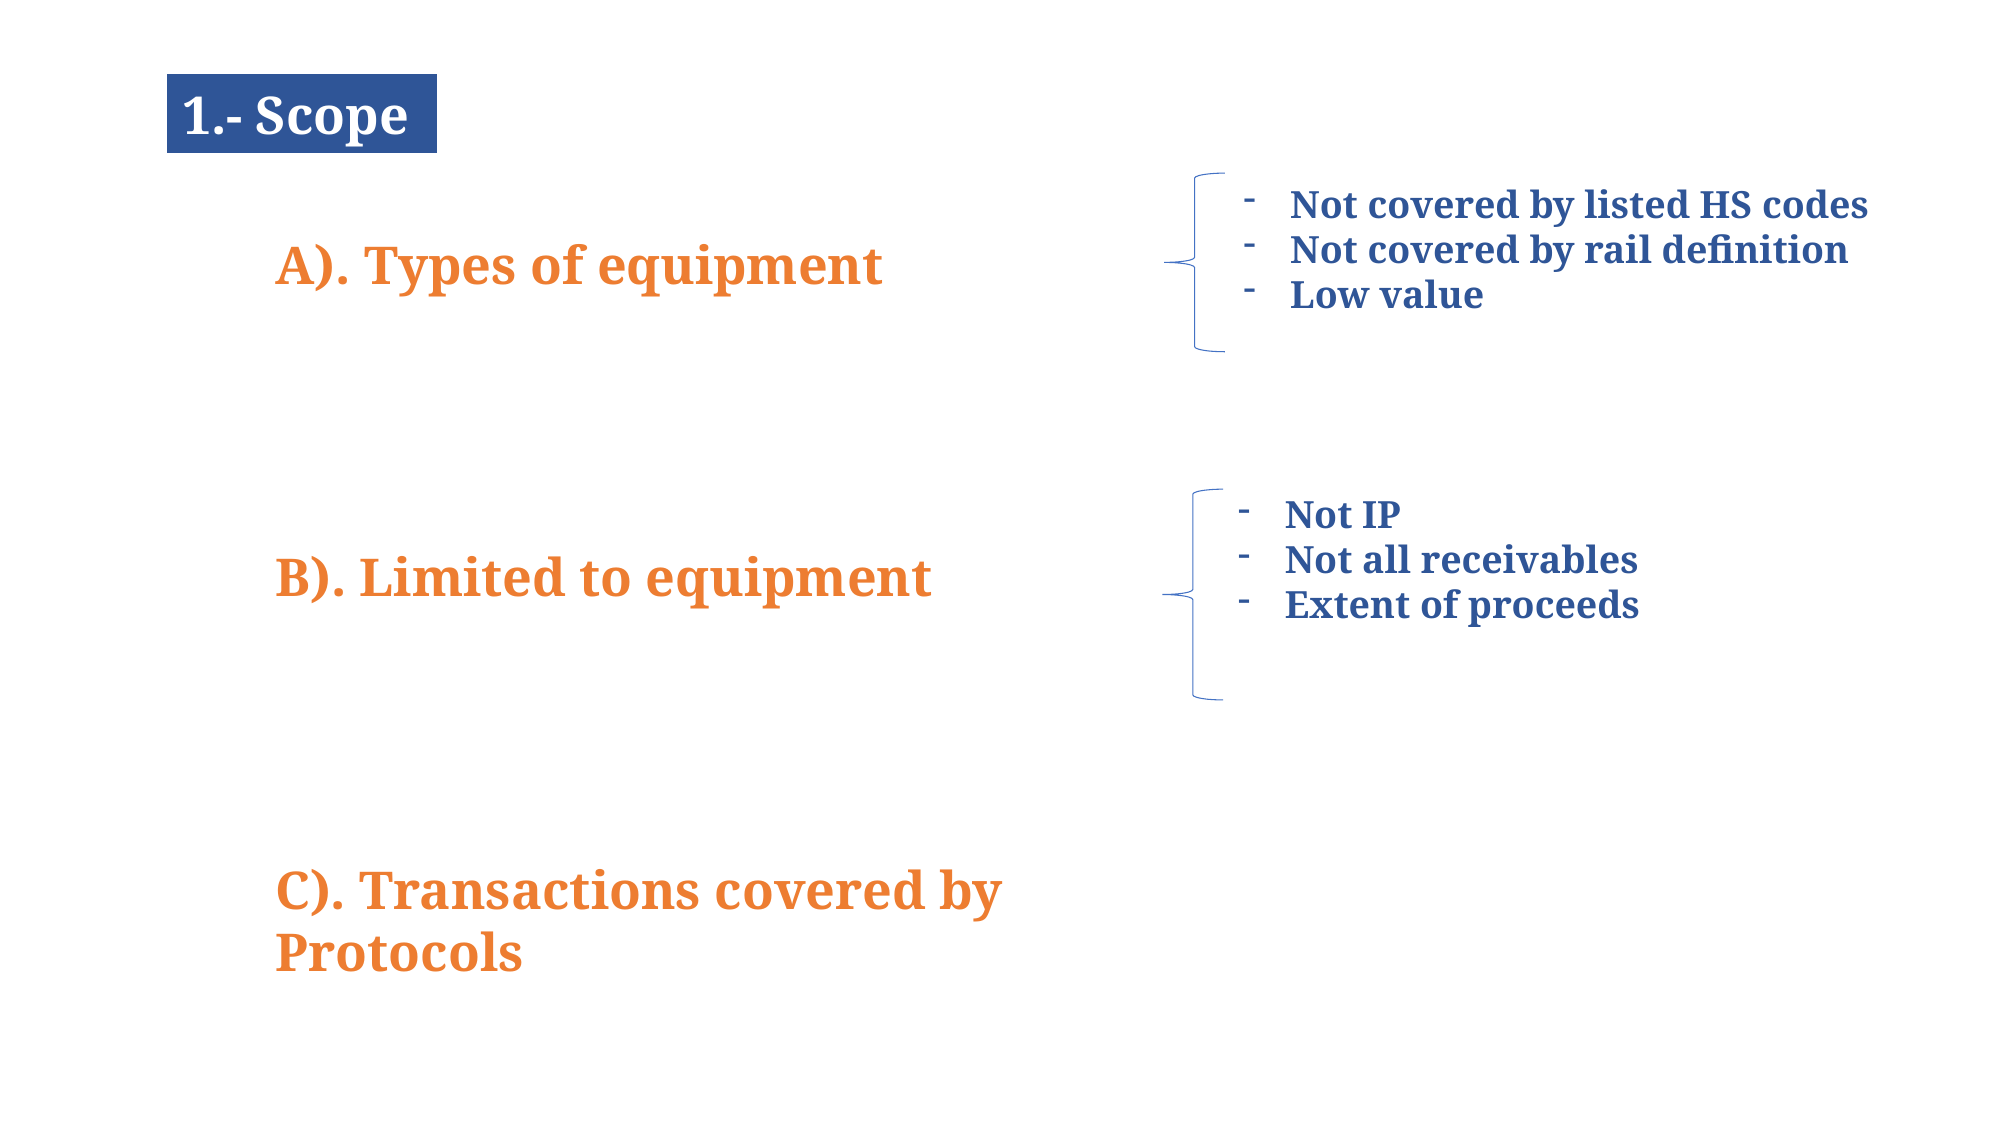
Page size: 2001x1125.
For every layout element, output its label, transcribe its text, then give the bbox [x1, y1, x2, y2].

text_box [1162, 488, 1224, 701]
text_box 1.- Scope [167, 74, 437, 153]
text_box [1164, 172, 1225, 353]
text_box Not covered by listed HS codes Not covered by rail definition Low value [1228, 173, 1927, 323]
text_box A). Types of equipment B). Limited to equipment C). Transactions covered by Protocols [260, 224, 1161, 990]
text_box Not IP Not all receivables Extent of proceeds [1223, 483, 1922, 634]
